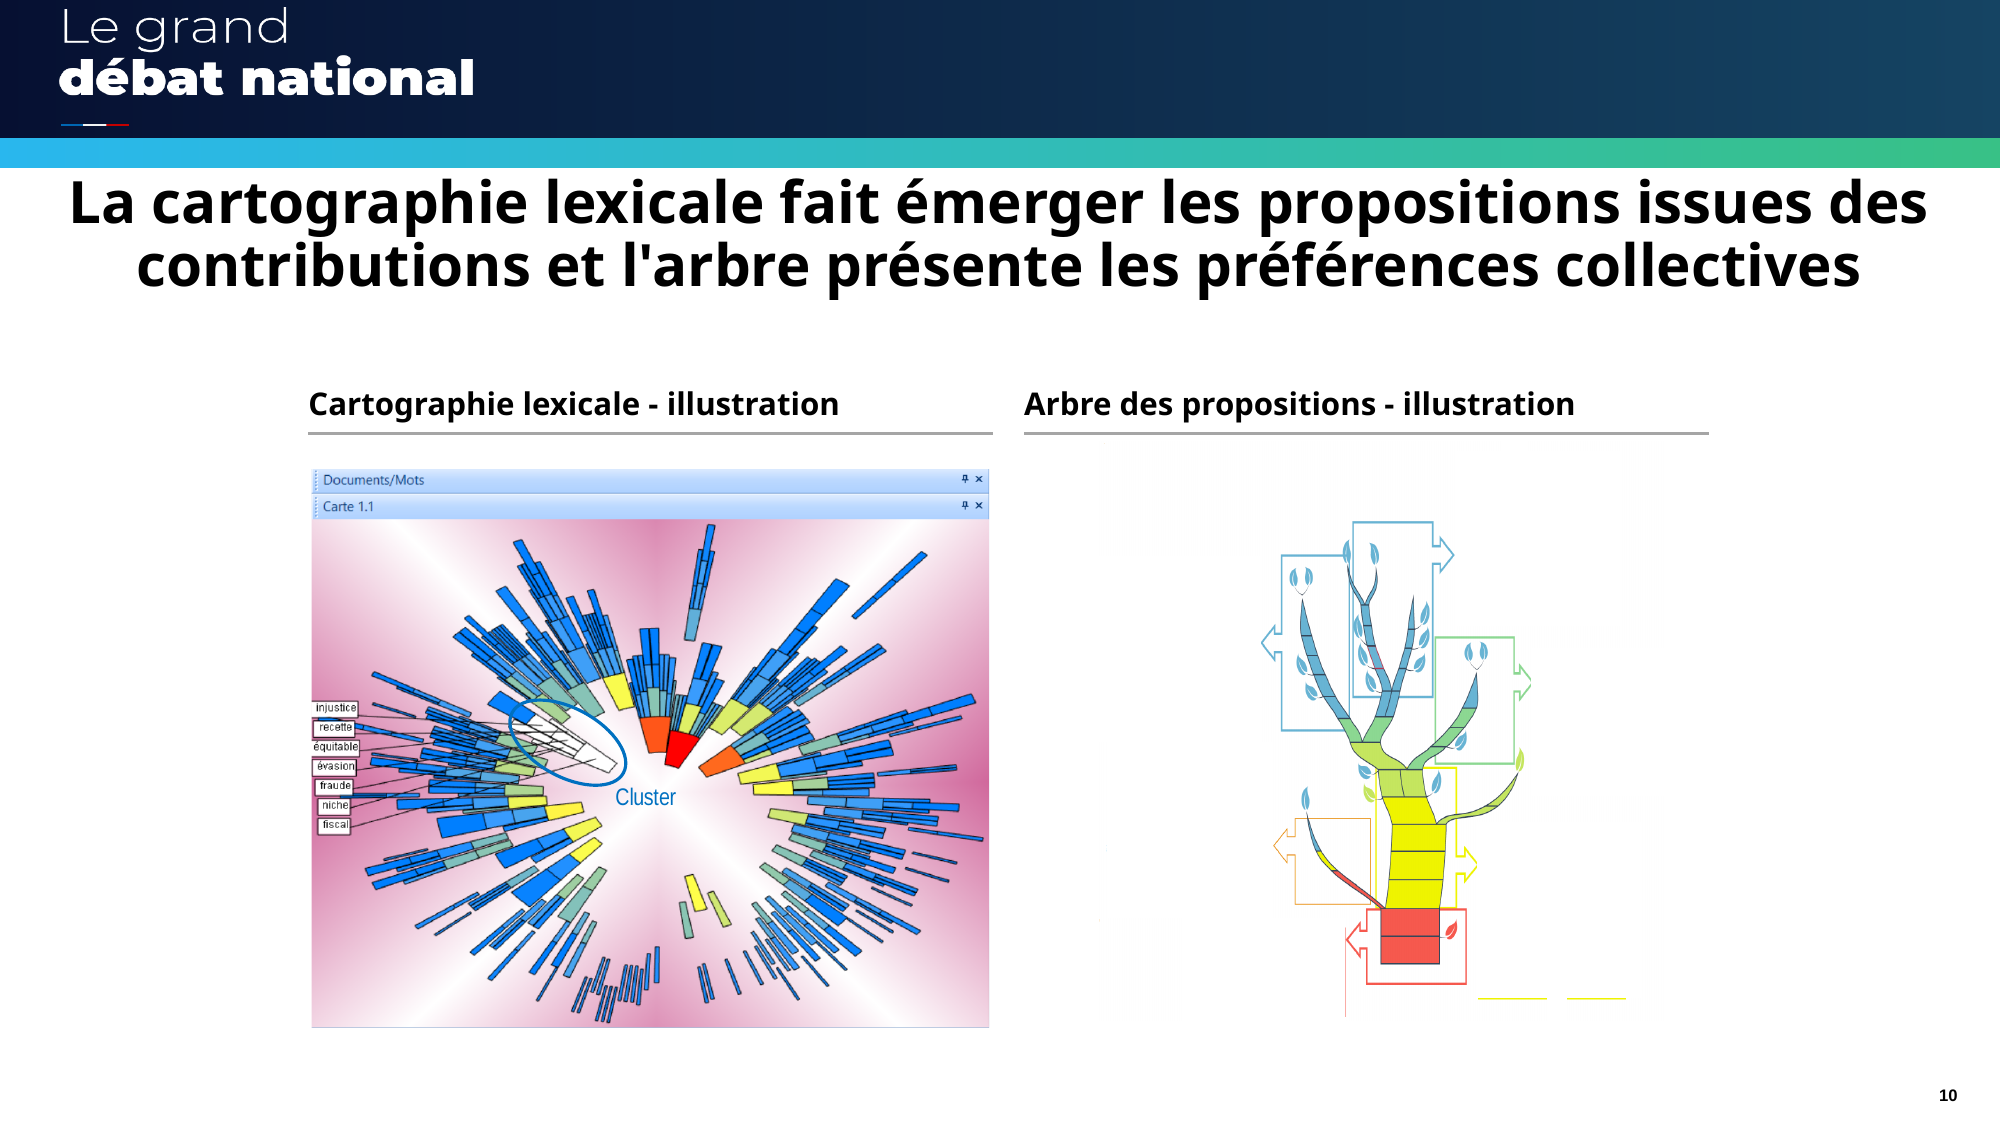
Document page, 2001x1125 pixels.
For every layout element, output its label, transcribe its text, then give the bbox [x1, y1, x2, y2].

title La cartographie lexicale fait émerger les propositions issues des contributions et l'arbre présente les préférences collectives [18, 181, 1979, 292]
text_box Arbre des propositions - illustration [1024, 388, 1709, 432]
text_box Cartographie lexicale - illustration [308, 388, 993, 432]
picture [59, 7, 473, 126]
picture [1097, 440, 1664, 1039]
text_box 10 [1924, 1077, 1985, 1113]
picture [311, 468, 990, 1028]
